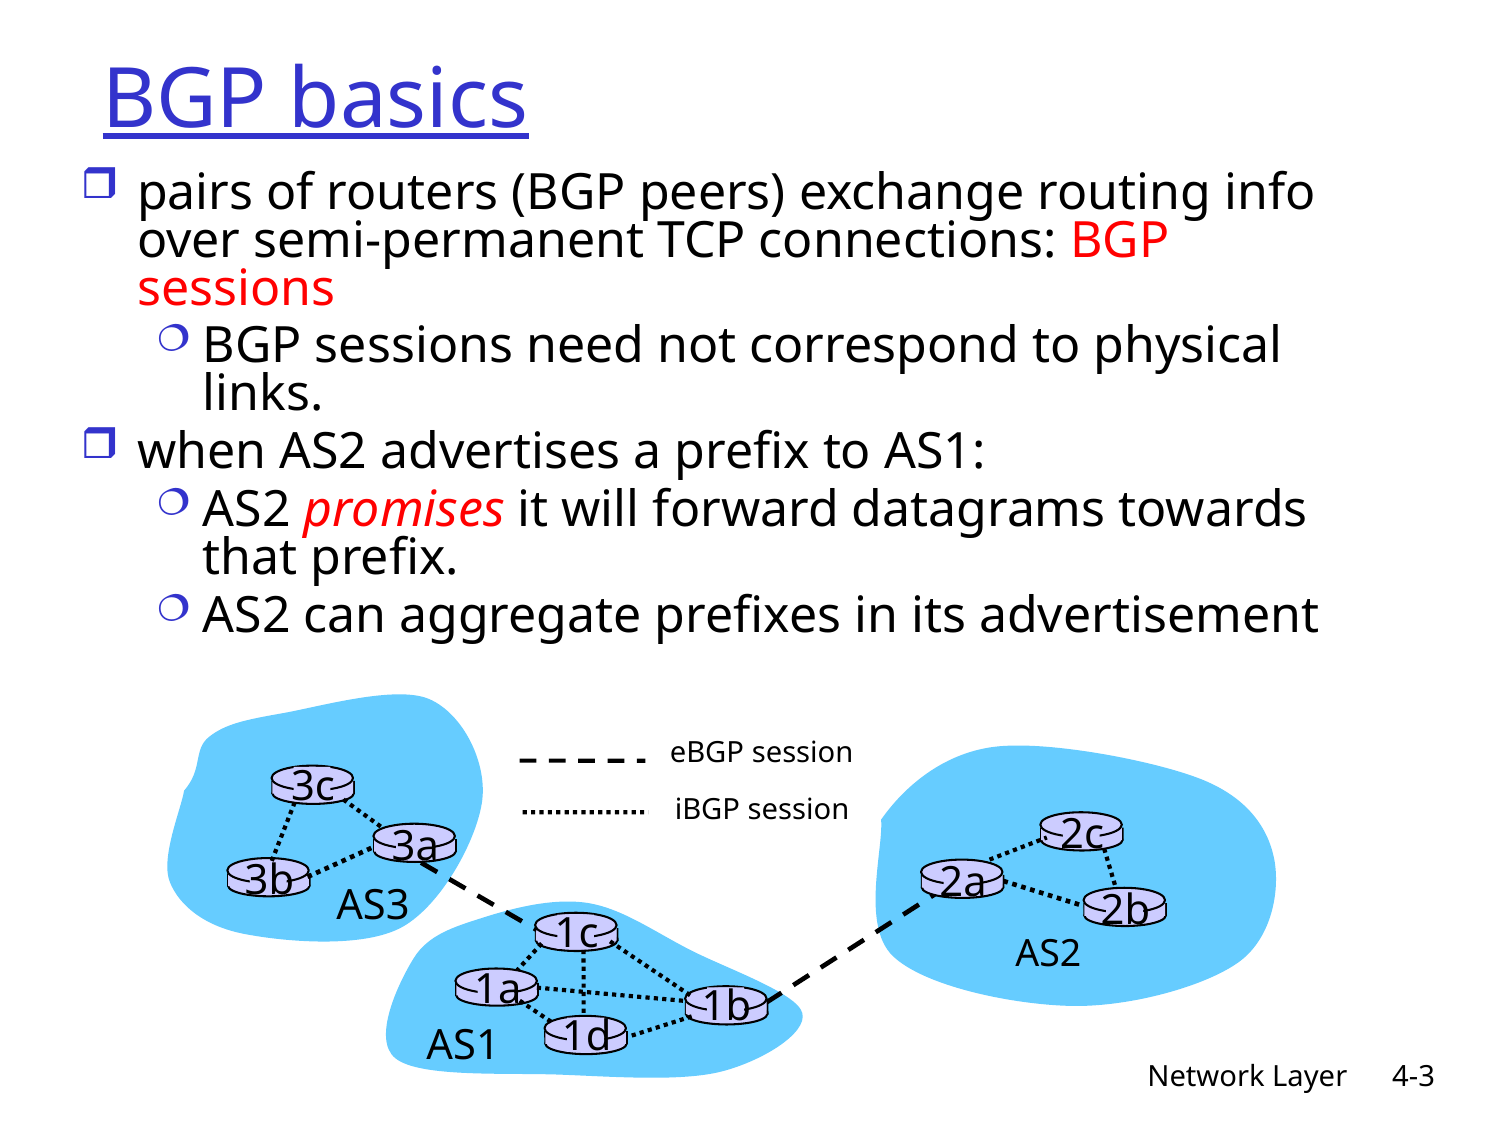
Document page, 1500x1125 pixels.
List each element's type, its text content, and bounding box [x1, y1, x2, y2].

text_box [1083, 874, 1167, 941]
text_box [1040, 799, 1123, 865]
text_box [385, 911, 536, 1066]
text_box 3a [376, 811, 454, 876]
footer Network Layer [887, 1049, 1338, 1125]
text_box 2a [924, 847, 1002, 912]
title BGP basics [87, 0, 1363, 163]
text_box 3b [229, 845, 310, 911]
text_box iBGP session [660, 782, 865, 833]
text_box AS2 [1000, 922, 1097, 982]
text_box [516, 911, 803, 1078]
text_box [549, 1001, 624, 1068]
text_box eBGP session [655, 725, 869, 776]
text_box AS3 [321, 870, 425, 935]
text_box 1a [459, 954, 537, 1020]
text_box [875, 745, 1277, 1006]
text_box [541, 898, 612, 964]
list pairs of routers (BGP peers) exchange routing info over semi-permanent TCP connections: BGP sessions BGP sessions need not correspond to physical links. when AS2 advertises a prefix to AS1: AS2 promises it will forward datagrams towards that prefix. AS2 can aggregate prefixes in its advertisement [65, 163, 1363, 544]
text_box [505, 904, 536, 928]
text_box AS1 [411, 1010, 516, 1076]
slide_number 4-3 [1338, 1049, 1451, 1125]
text_box [167, 694, 483, 942]
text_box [684, 971, 768, 1037]
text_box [271, 750, 355, 817]
text_box [455, 975, 459, 986]
